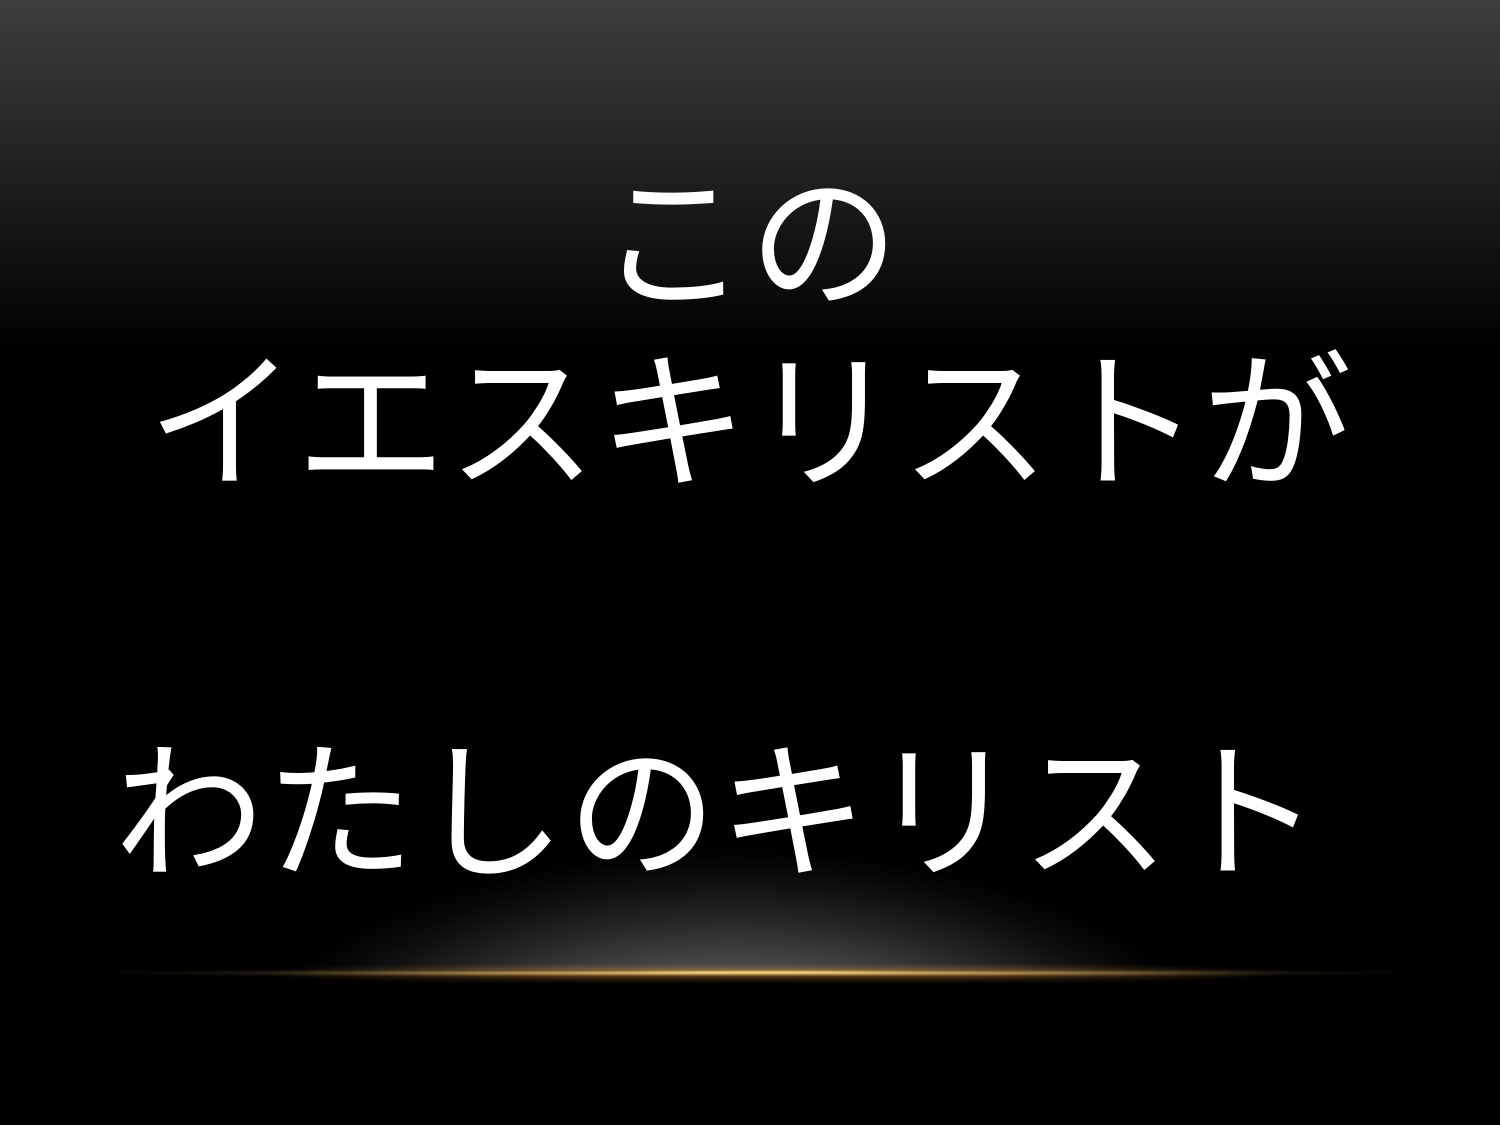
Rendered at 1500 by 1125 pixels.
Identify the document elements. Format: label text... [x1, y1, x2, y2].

text_box わたしのキリスト [99, 716, 1400, 904]
title この イエスキリストが [99, 326, 1400, 514]
picture [0, 0, 1500, 1125]
